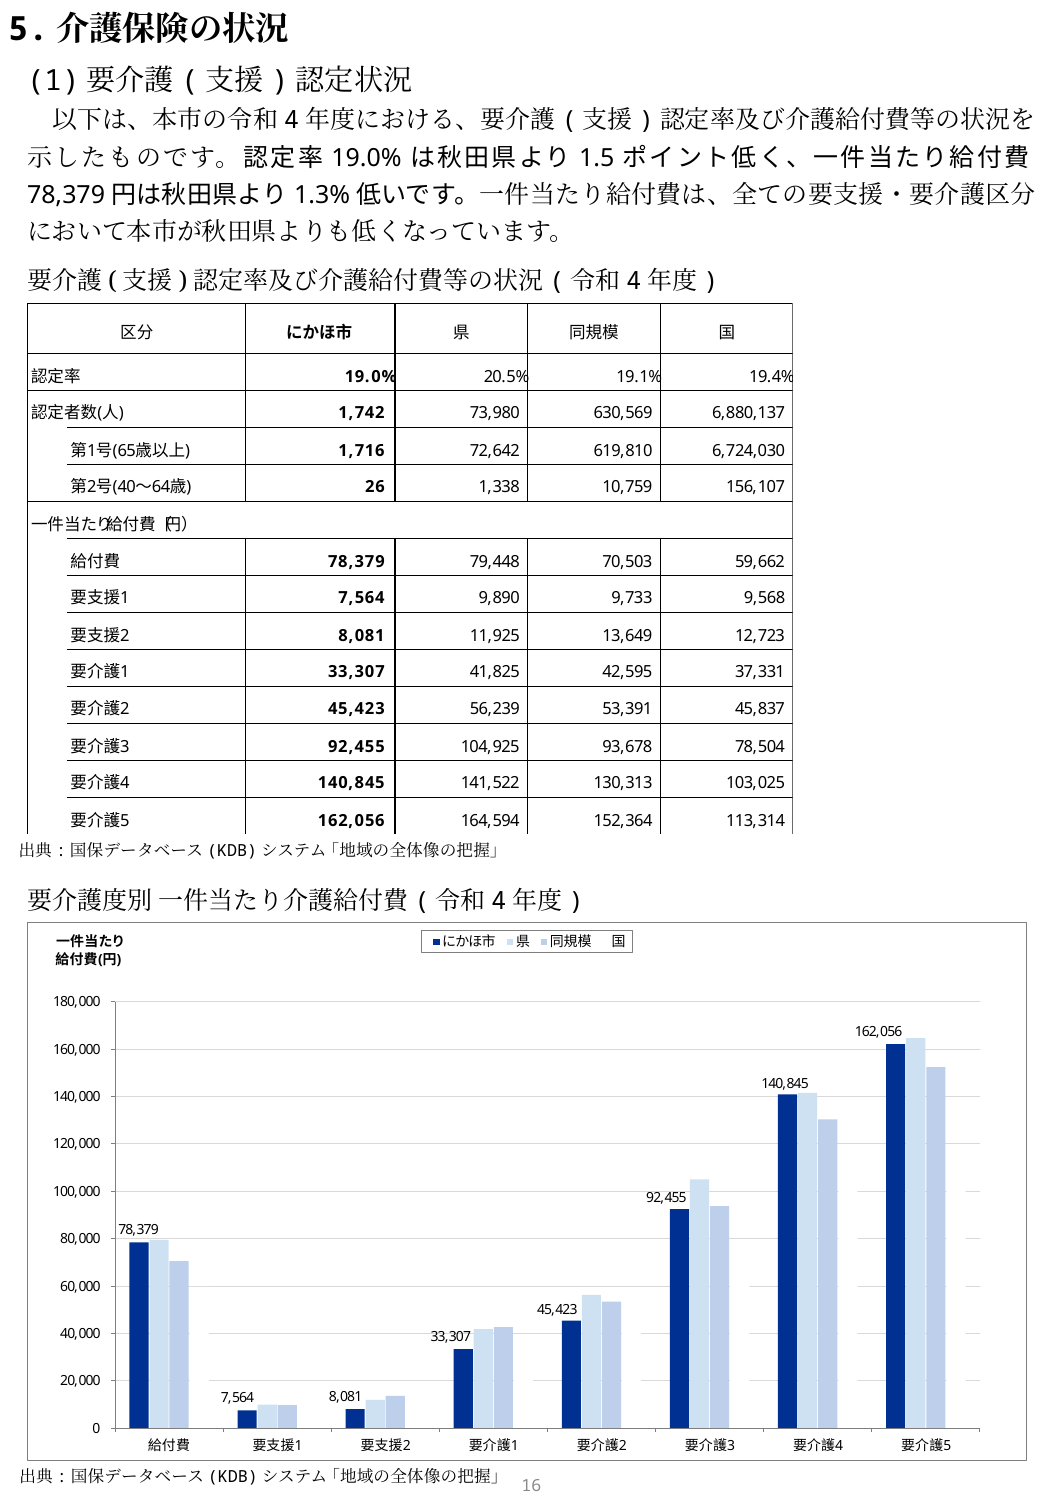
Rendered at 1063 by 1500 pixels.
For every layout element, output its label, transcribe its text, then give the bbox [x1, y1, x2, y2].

text_box 要介護(支援)認定率及び介護給付費等の状況(令和4年度) [27, 257, 976, 303]
text_box 出典:国保データベース(KDB)システム ｢地域の全体像の把握｣ [19, 1458, 515, 1494]
text_box 5.介護保険の状況 [8, 0, 1013, 55]
text_box 出典:国保データベース(KDB)システム ｢地域の全体像の把握｣ [18, 832, 514, 868]
picture [26, 302, 794, 836]
text_box 要介護度別 一件当たり介護給付費(令和4年度) [27, 877, 976, 919]
picture [26, 921, 1028, 1462]
text_box (1)要介護(支援)認定状況 以下は、本市の令和4年度における、要介護(支援)認定率及び介護給付費等の状況を示したものです。認定率19.0%は秋田県より1.5ポイント低く、一件当たり給付費78,379円は秋田県より1.3%低いです。一件当たり給付費は、全ての要支援・要介護区分において本市が秋田県よりも低くなっています。 [27, 45, 1051, 148]
slide_number 15 [407, 1470, 656, 1500]
